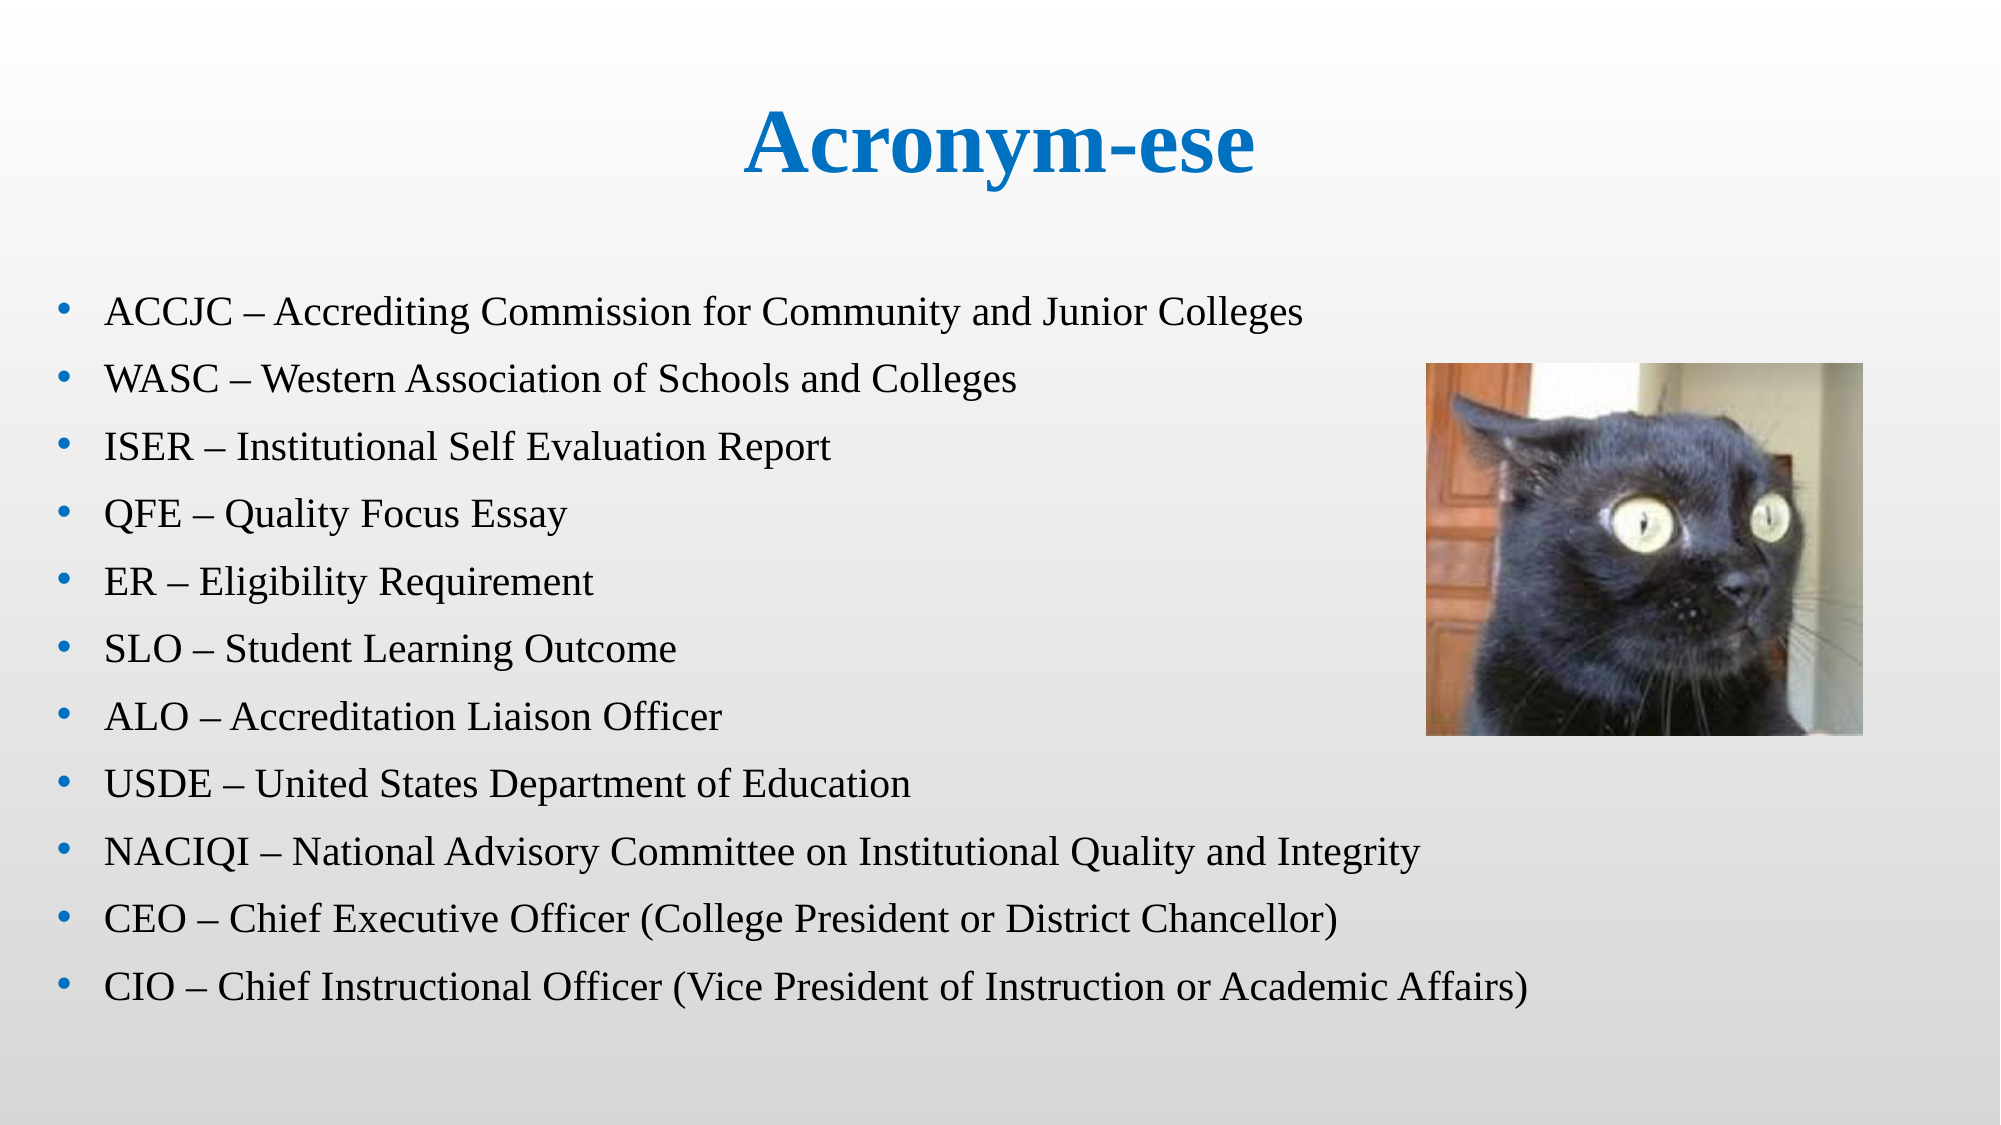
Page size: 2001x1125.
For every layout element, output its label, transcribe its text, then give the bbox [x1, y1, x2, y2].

list ACCJC – Accrediting Commission for Community and Junior Colleges WASC – Western Association of Schools and Colleges ISER – Institutional Self Evaluation Report QFE – Quality Focus Essay ER – Eligibility Requirement SLO – Student Learning Outcome ALO – Accreditation Liaison Officer USDE – United States Department of Education NACIQI – National Advisory Committee on Institutional Quality and Integrity CEO – Chief Executive Officer (College President or District Chancellor) CIO – Chief Instructional Officer (Vice President of Instruction or Academic Affairs) [41, 271, 1960, 1125]
title Acronym-ese [137, 59, 1863, 227]
picture [1425, 363, 1863, 736]
